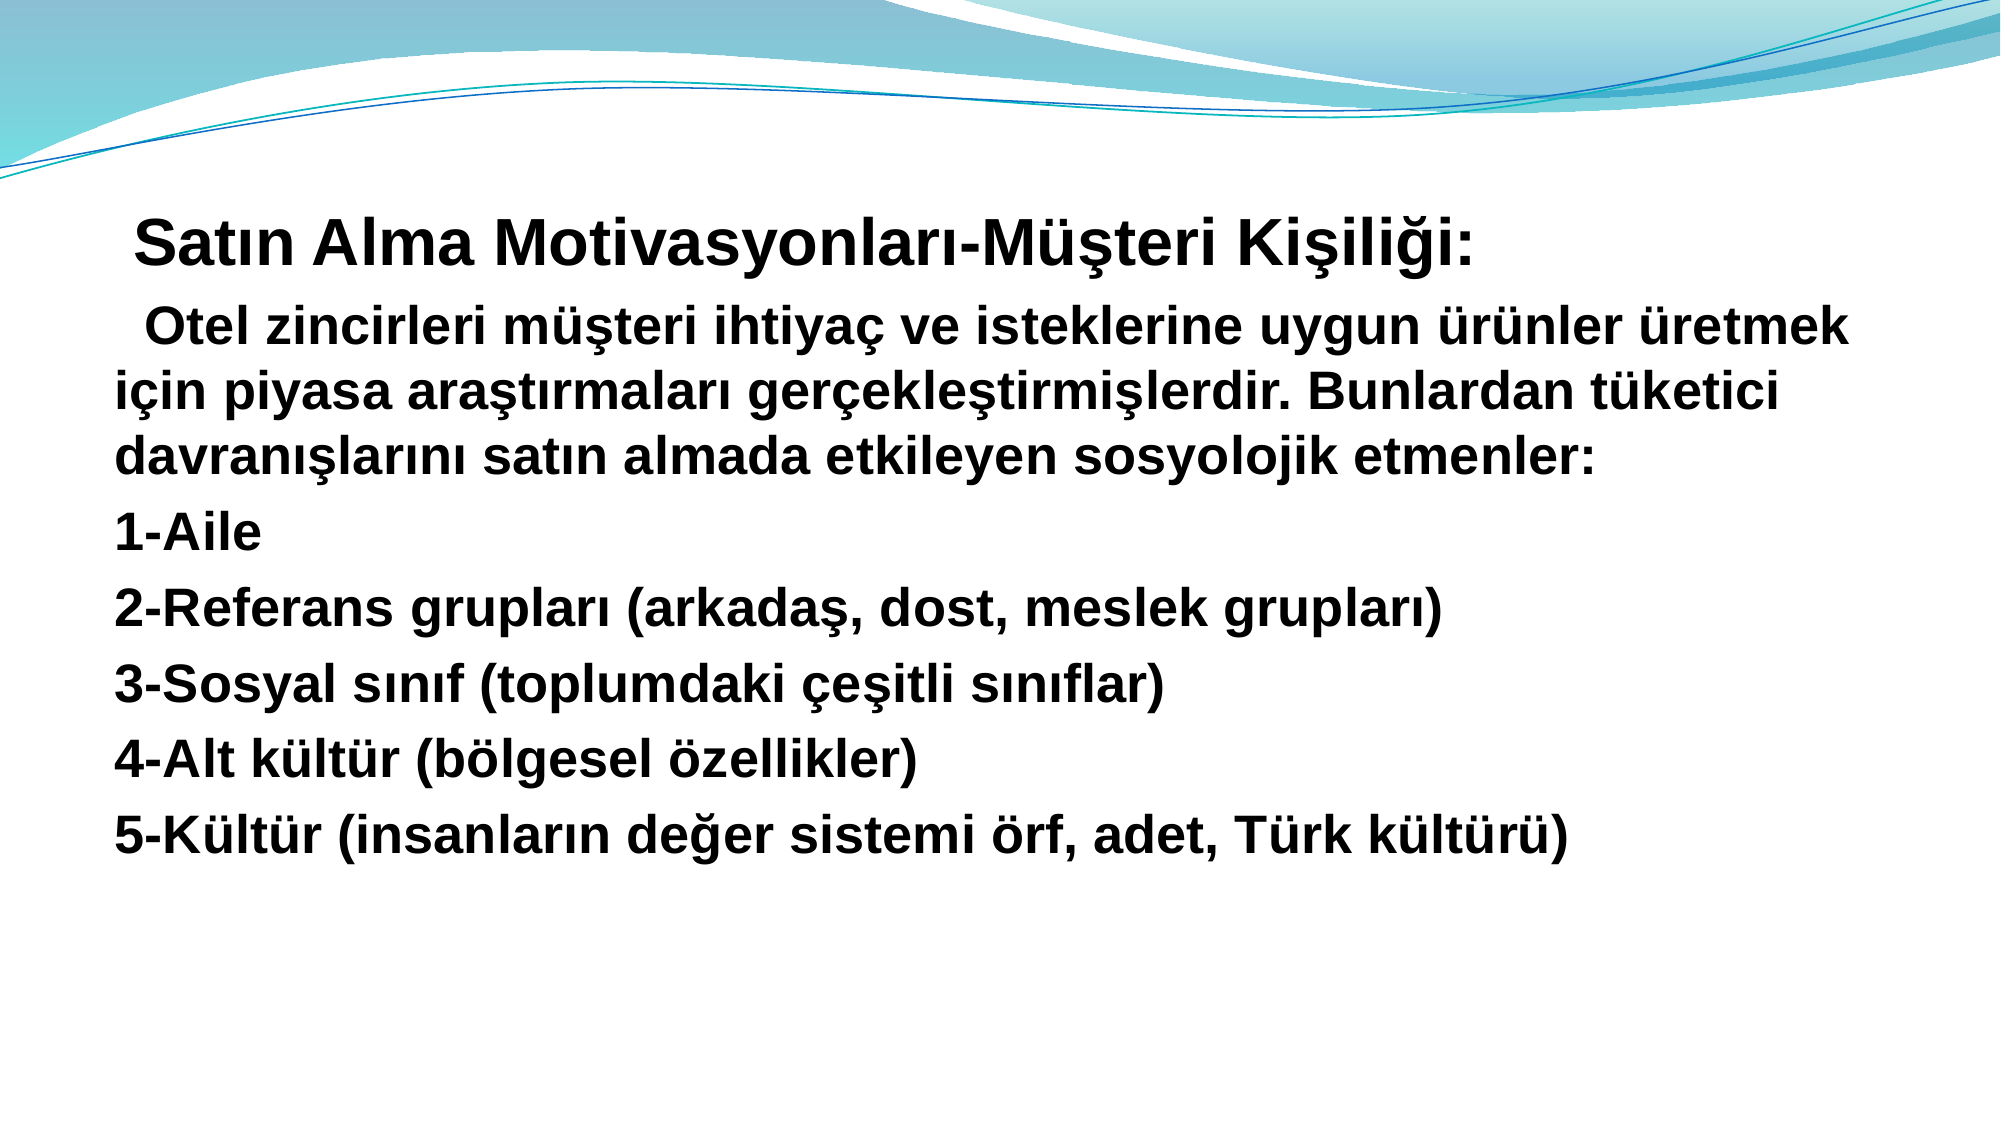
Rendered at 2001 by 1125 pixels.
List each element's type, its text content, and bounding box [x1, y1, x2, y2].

list Satın Alma Motivasyonları-Müşteri Kişiliği: Otel zincirleri müşteri ihtiyaç ve isteklerine uygun ürünler üretmek için piyasa araştırmaları gerçekleştirmişlerdir. Bunlardan tüketici davranışlarını satın almada etkileyen sosyolojik etmenler: 1-Aile 2-Referans grupları (arkadaş, dost, meslek grupları) 3-Sosyal sınıf (toplumdaki çeşitli sınıflar) 4-Alt kültür (bölgesel özellikler) 5-Kültür (insanların değer sistemi örf, adet, Türk kültürü) [99, 191, 1900, 1038]
